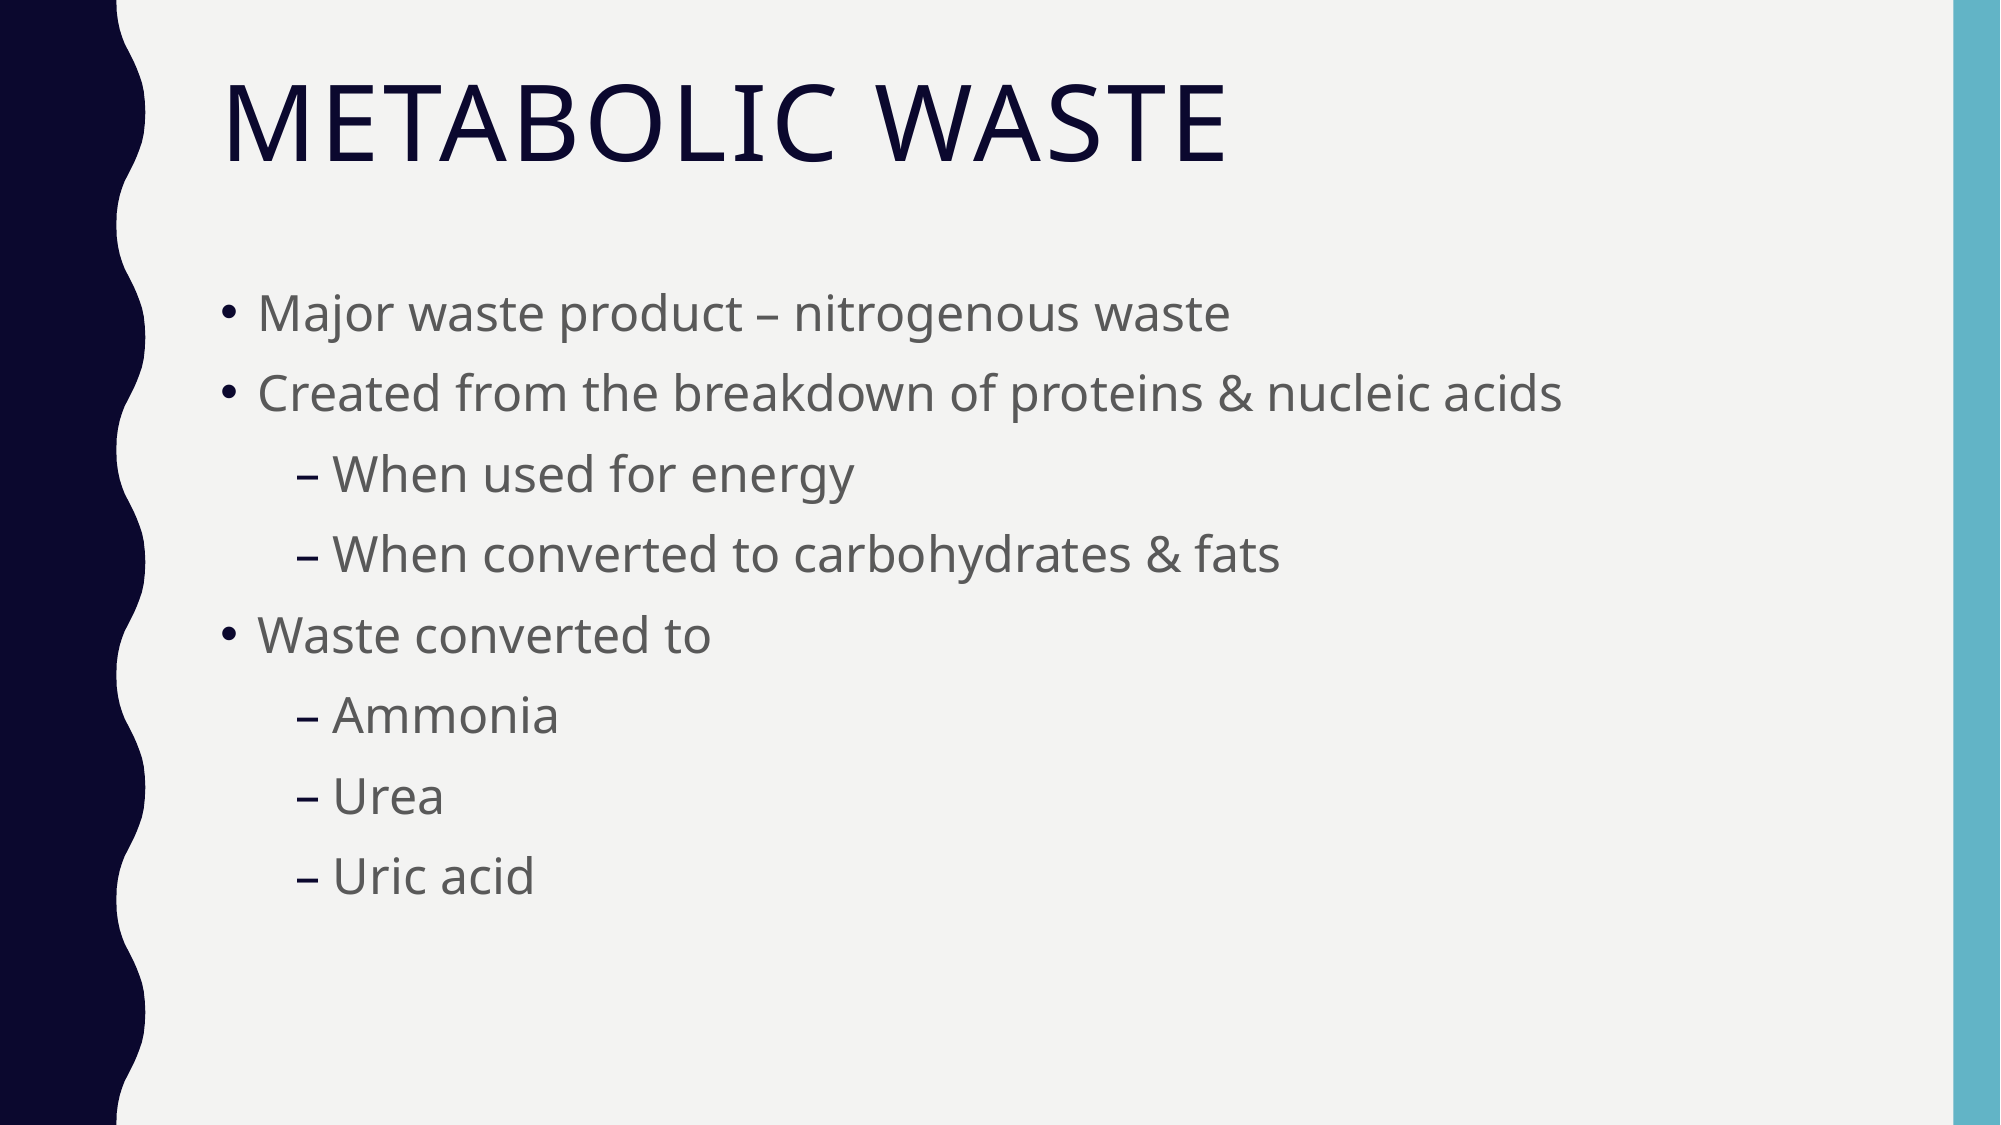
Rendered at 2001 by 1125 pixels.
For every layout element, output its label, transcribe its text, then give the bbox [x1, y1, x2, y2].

title Metabolic waste [205, 62, 1875, 267]
list Major waste product – nitrogenous waste Created from the breakdown of proteins & nucleic acids When used for energy When converted to carbohydrates & fats Waste converted to Ammonia Urea Uric acid [205, 267, 1875, 858]
